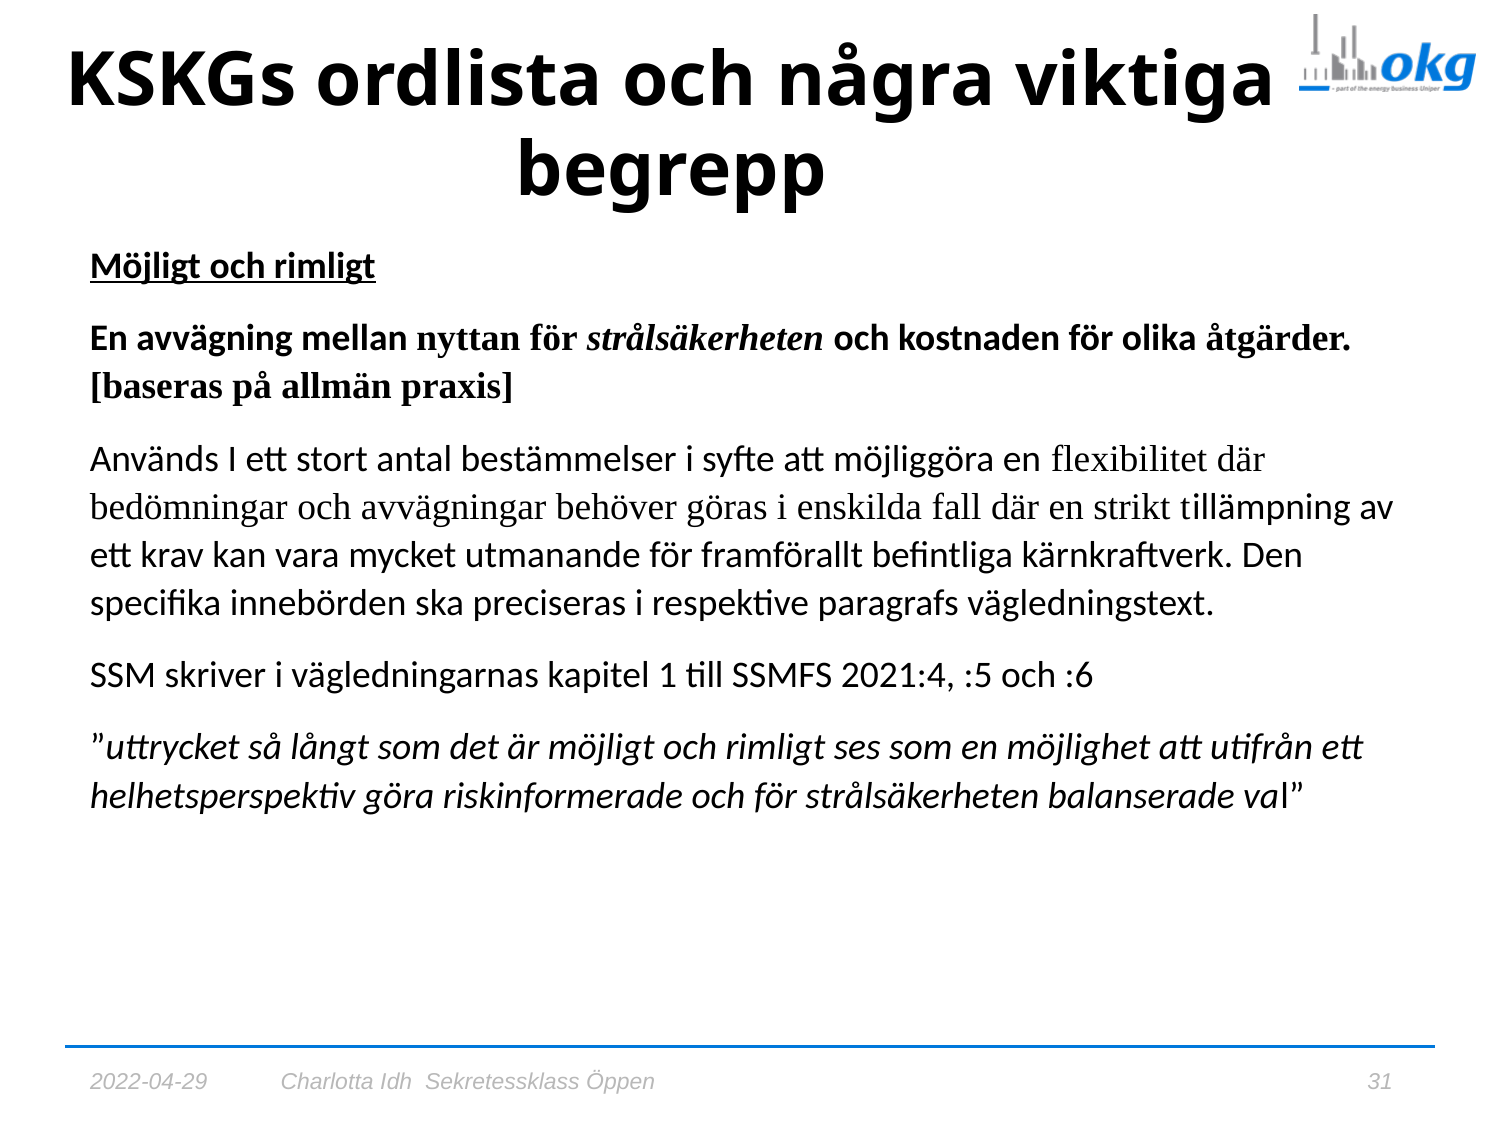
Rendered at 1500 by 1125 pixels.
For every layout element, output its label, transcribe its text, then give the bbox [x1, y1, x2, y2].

picture [1299, 14, 1476, 92]
list Möjligt och rimligt En avvägning mellan nyttan för strålsäkerheten och kostnaden för olika åtgärder. [baseras på allmän praxis] Används I ett stort antal bestämmelser i syfte att möjliggöra en flexibilitet där bedömningar och avvägningar behöver göras i enskilda fall där en strikt tillämpning av ett krav kan vara mycket utmanande för framförallt befintliga kärnkraftverk. Den specifika innebörden ska preciseras i respektive paragrafs vägledningstext. SSM skriver i vägledningarnas kapitel 1 till SSMFS 2021:4, :5 och :6 ”uttrycket så långt som det är möjligt och rimligt ses som en möjlighet att utifrån ett helhetsperspektiv göra riskinformerade och för strålsäkerheten balanserade val” [75, 230, 1425, 982]
slide_number 31 [1352, 1058, 1425, 1103]
footer Charlotta Idh Sekretessklass Öppen [265, 1058, 1341, 1103]
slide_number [75, 1058, 254, 1103]
title KSKGs ordlista och några viktiga begrepp [0, 22, 1347, 153]
